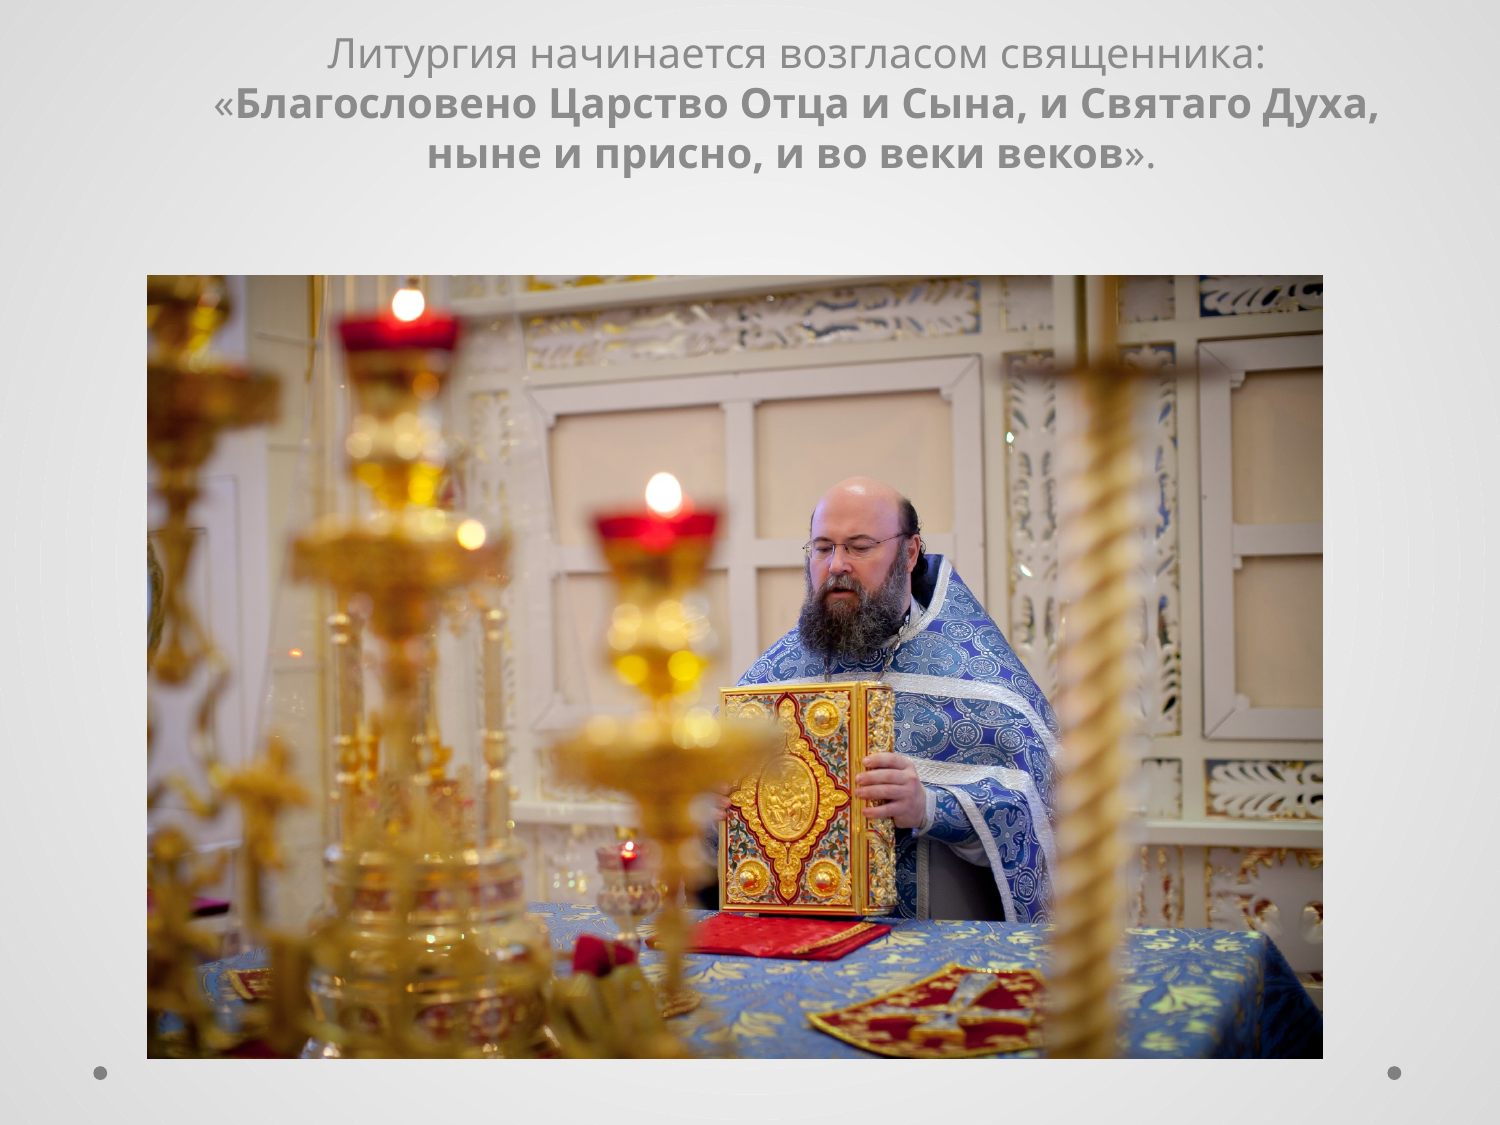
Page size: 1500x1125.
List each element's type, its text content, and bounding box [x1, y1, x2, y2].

list Литургия начинается возгласом священника: «Благословено Царство Отца и Сына, и Святаго Духа, ныне и присно, и во веки веков». [159, 19, 1435, 205]
picture [147, 275, 1324, 1060]
